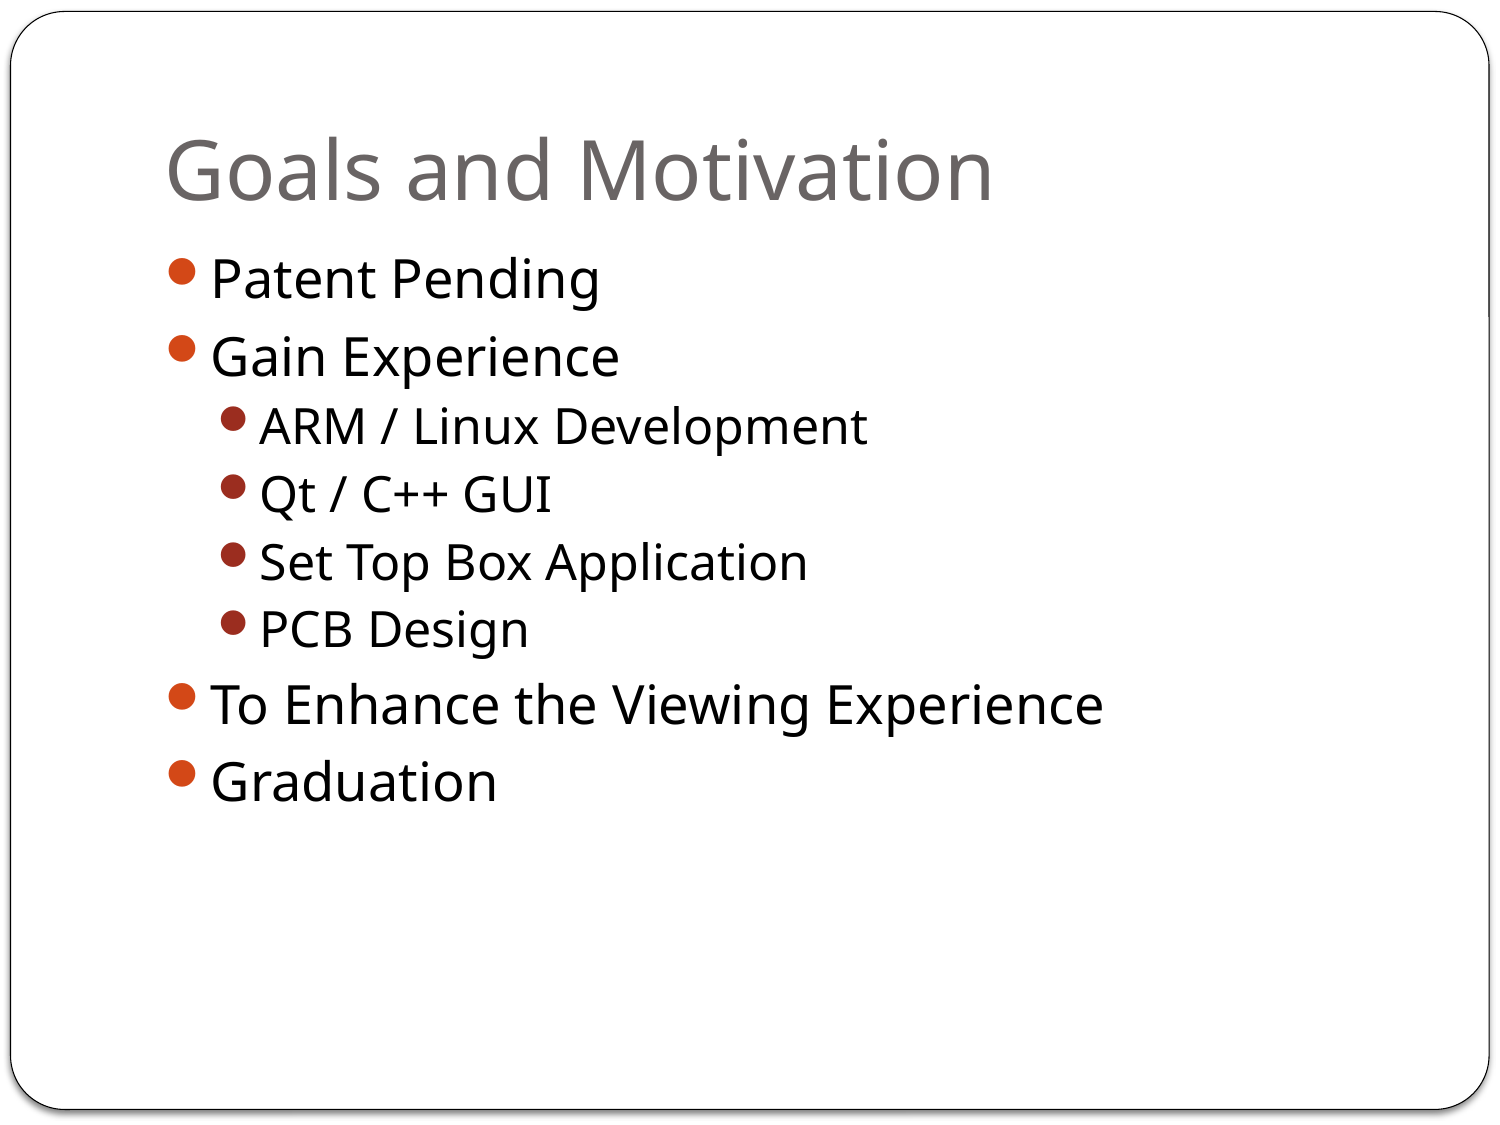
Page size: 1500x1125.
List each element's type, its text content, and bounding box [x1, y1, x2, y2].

list Patent Pending Gain Experience ARM / Linux Development Qt / C++ GUI Set Top Box Application PCB Design To Enhance the Viewing Experience Graduation [150, 237, 1425, 988]
title Goals and Motivation [150, 45, 1425, 233]
